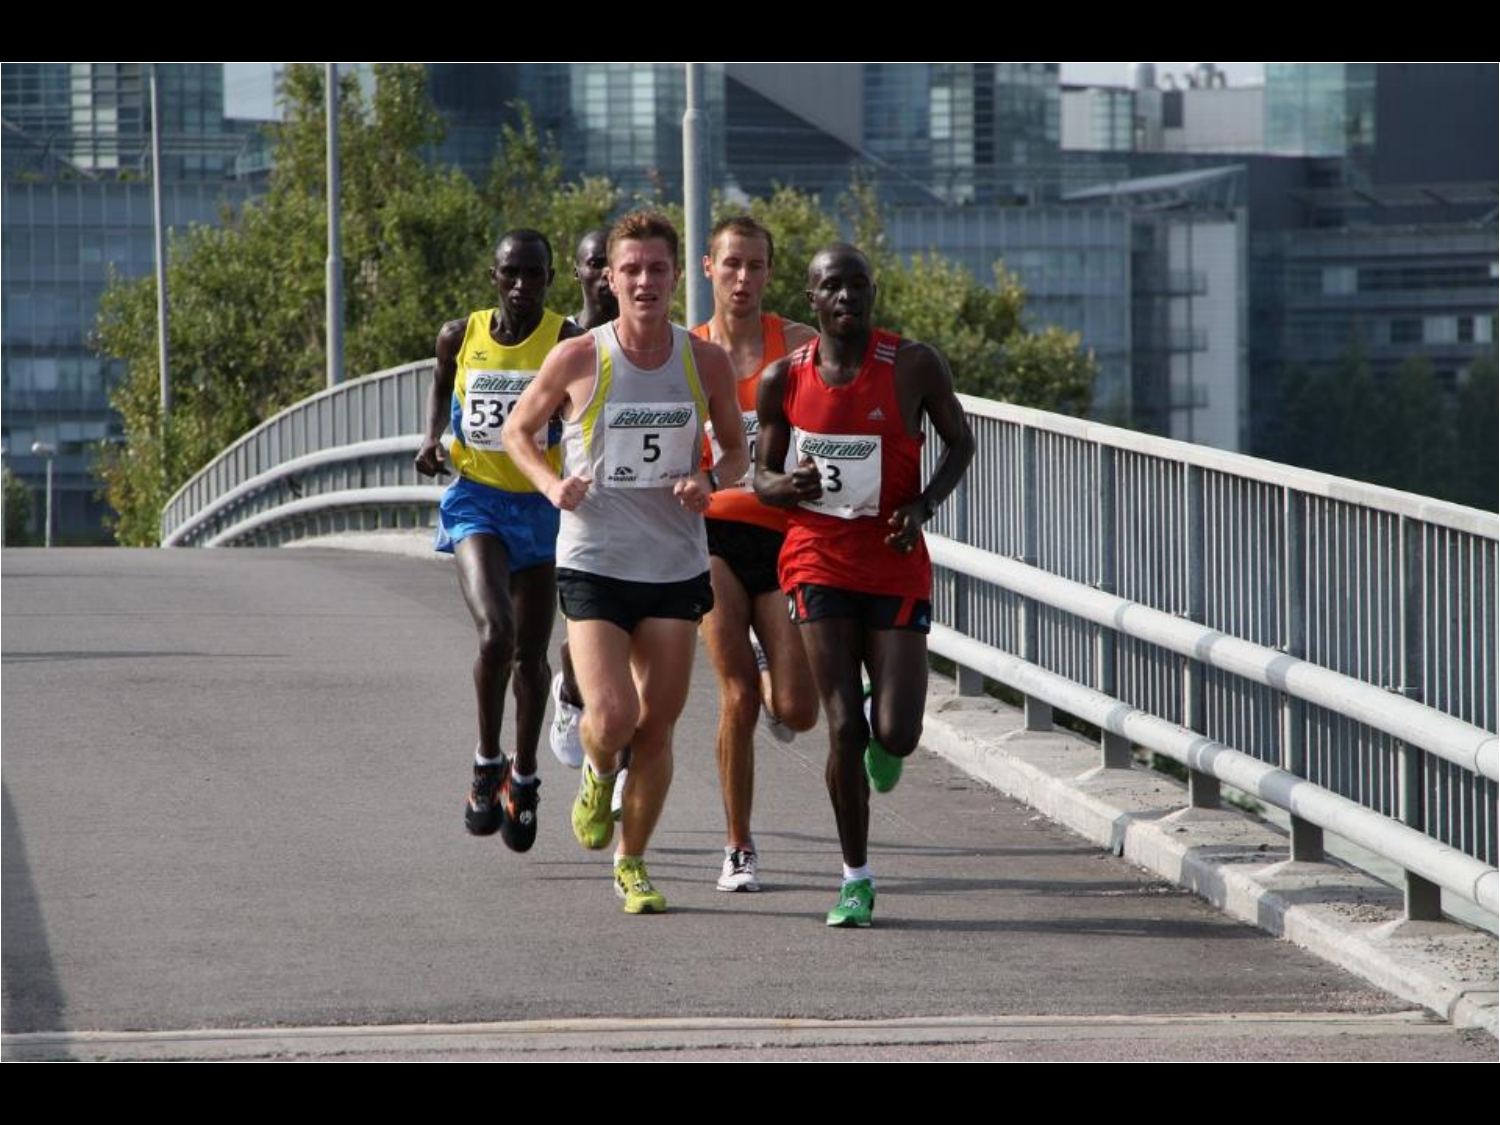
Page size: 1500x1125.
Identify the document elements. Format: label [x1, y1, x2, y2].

picture [0, 62, 1500, 1063]
